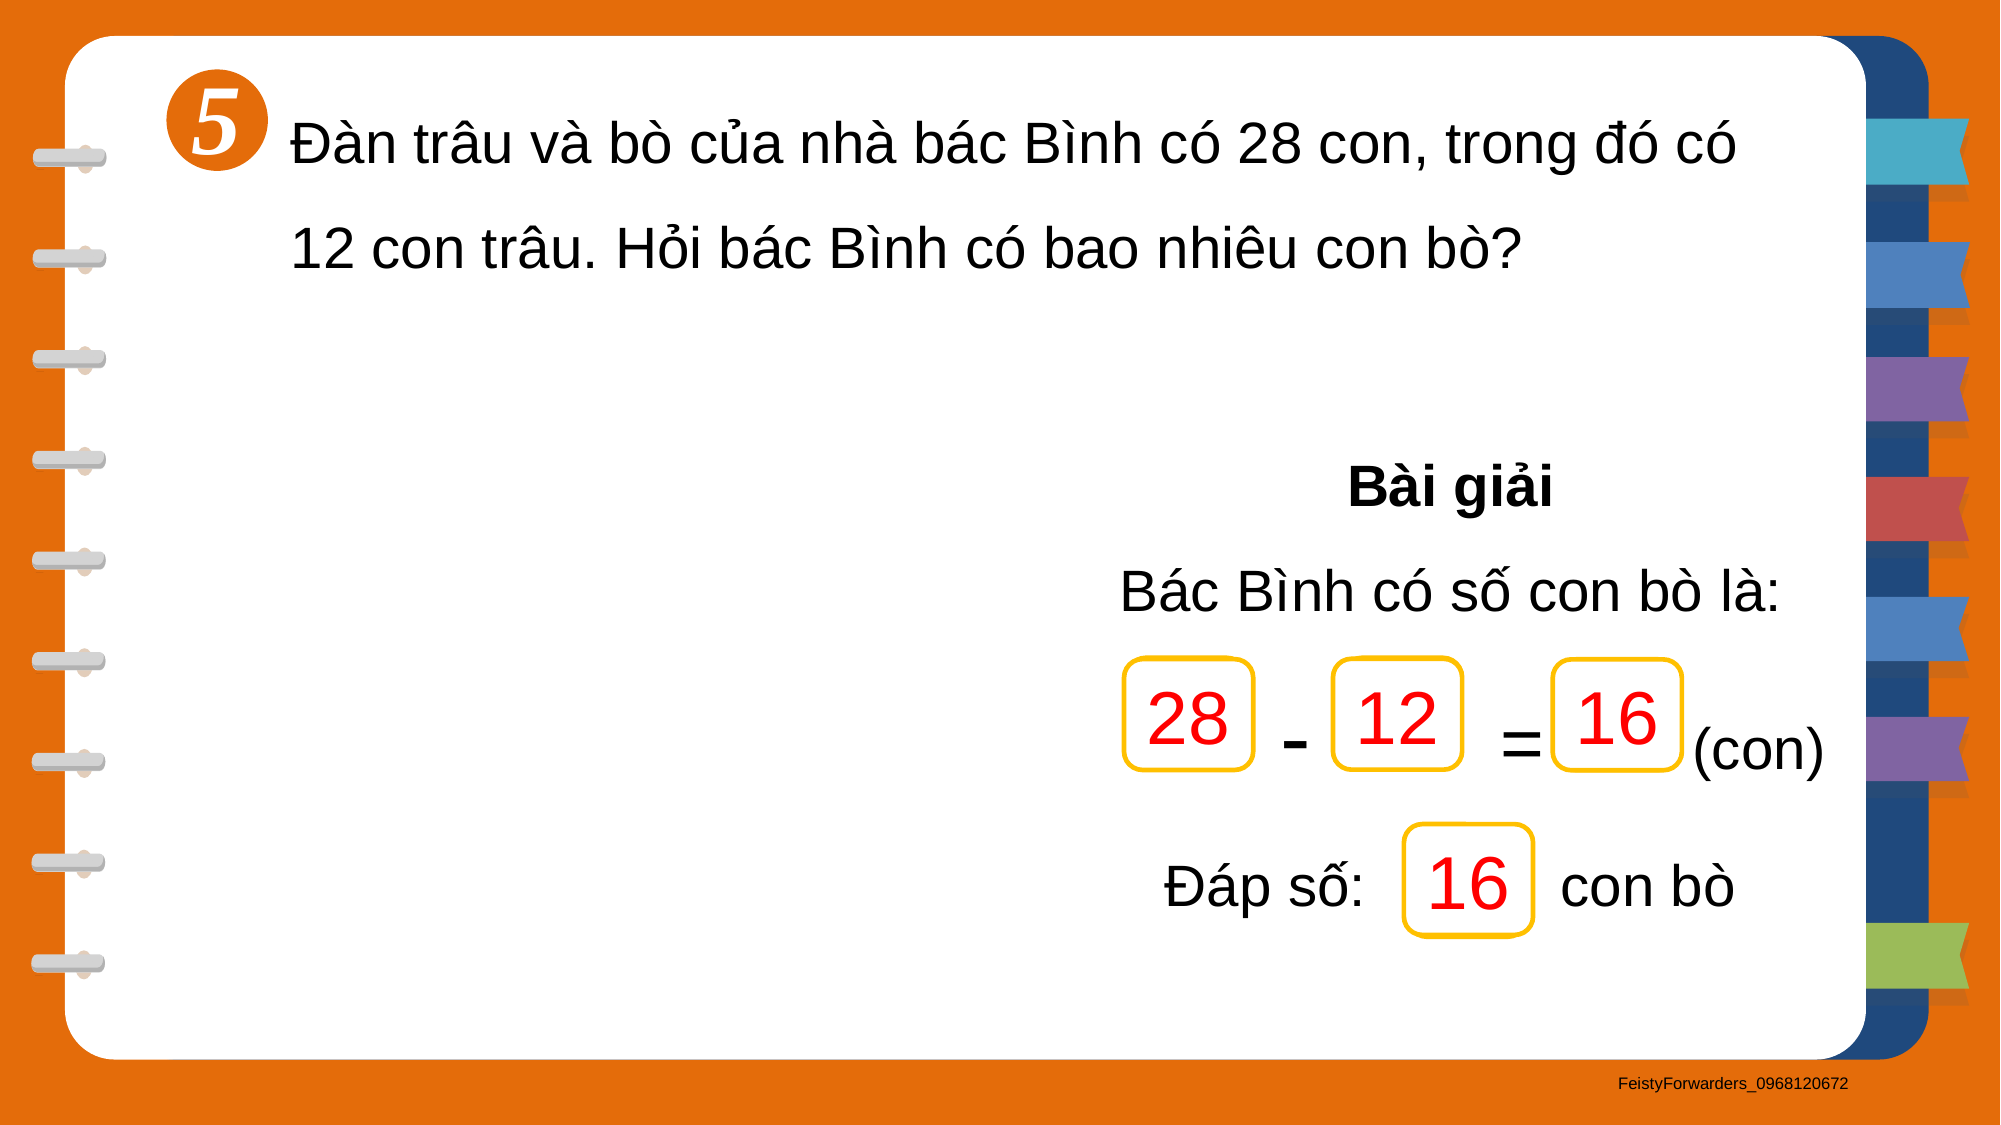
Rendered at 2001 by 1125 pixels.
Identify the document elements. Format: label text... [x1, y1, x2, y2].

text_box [167, 46, 267, 184]
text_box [999, 405, 1902, 937]
text_box Đàn trâu và bò của nhà bác Bình có 28 con, trong đó có 12 con trâu. Hỏi bác Bình có bao nhiêu con bò? [275, 62, 1824, 288]
